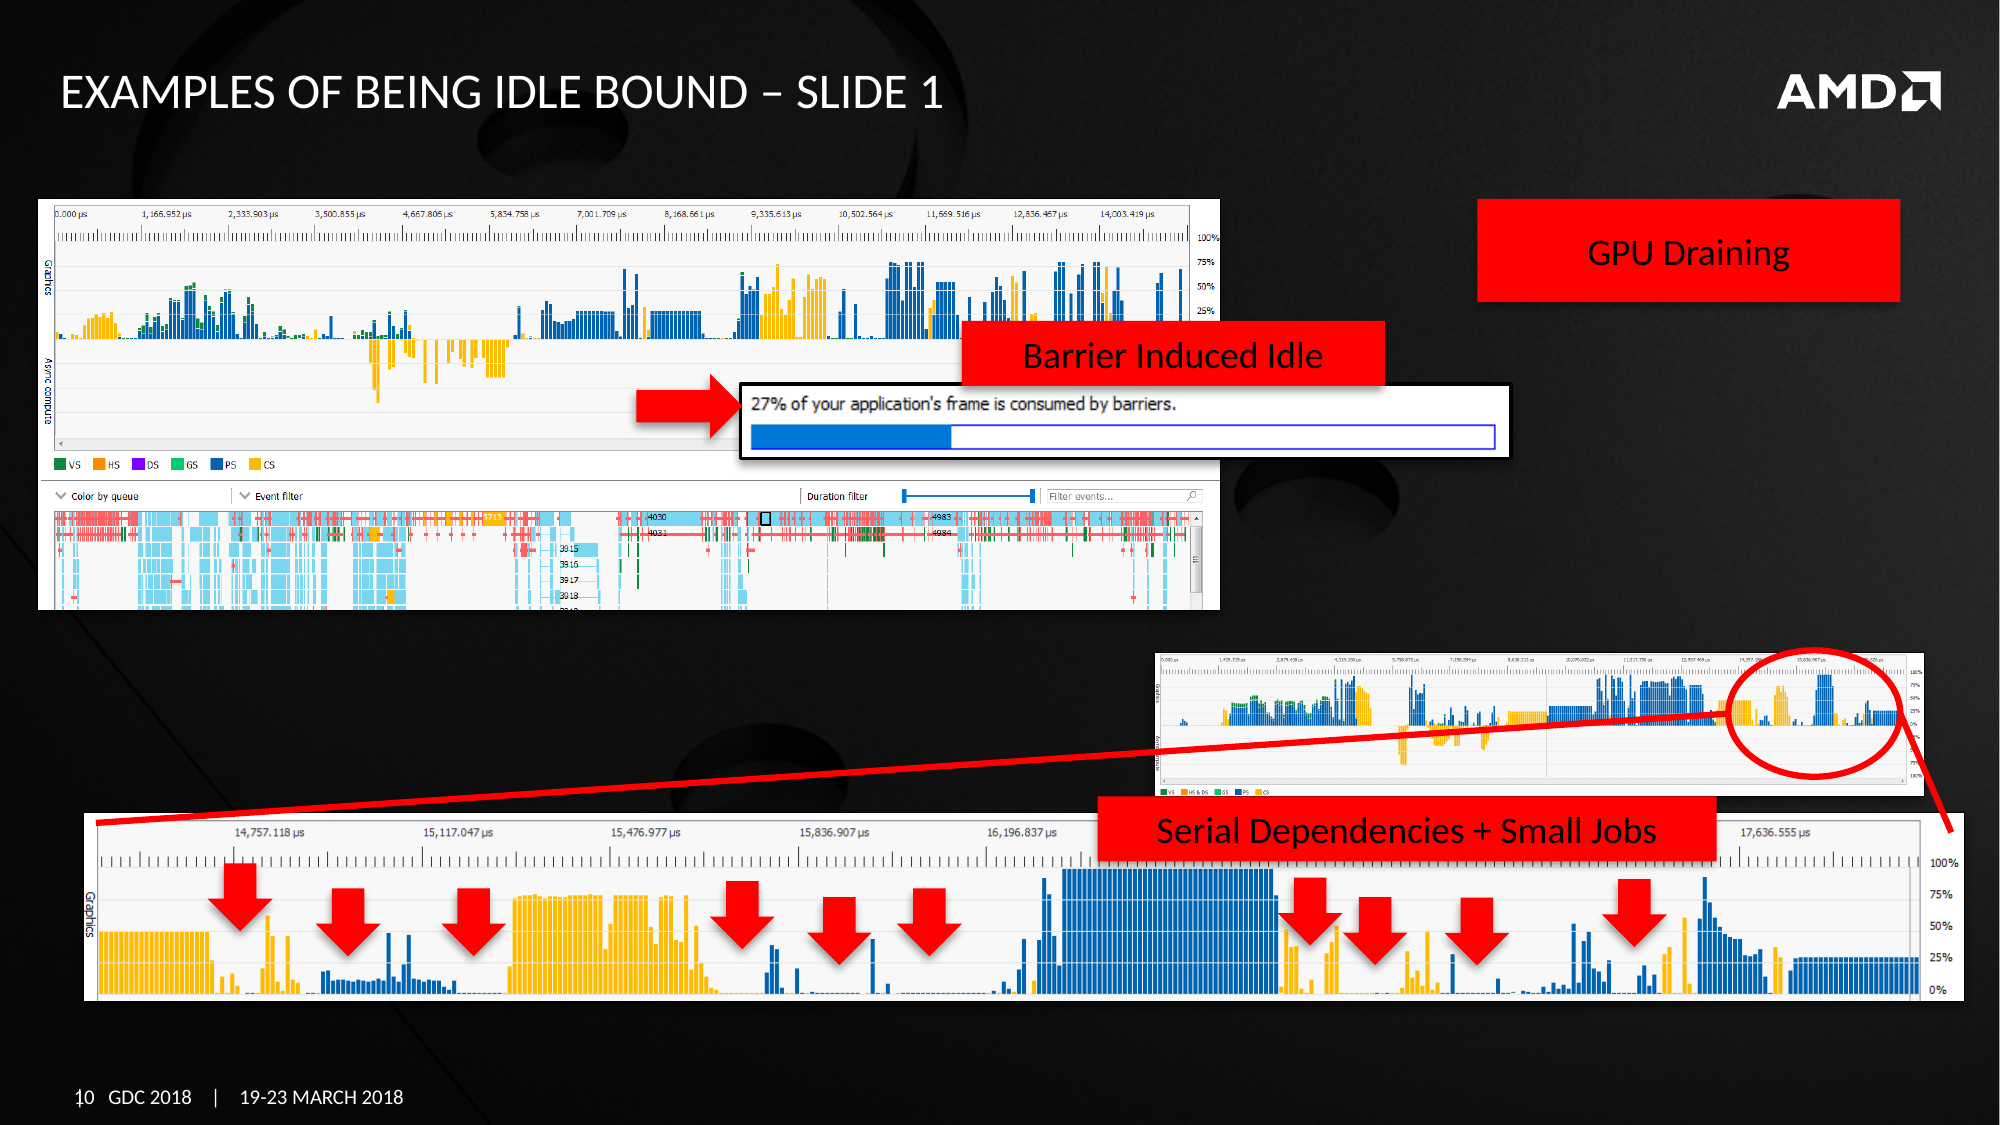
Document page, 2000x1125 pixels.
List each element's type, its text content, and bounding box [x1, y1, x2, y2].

picture [0, 0, 2000, 1125]
title examples of being idle bound – Slide 1 [60, 40, 1699, 119]
text_box GPU Draining [1475, 197, 1902, 304]
text_box Barrier Induced Idle [1224, 319, 1387, 383]
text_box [95, 649, 1952, 833]
